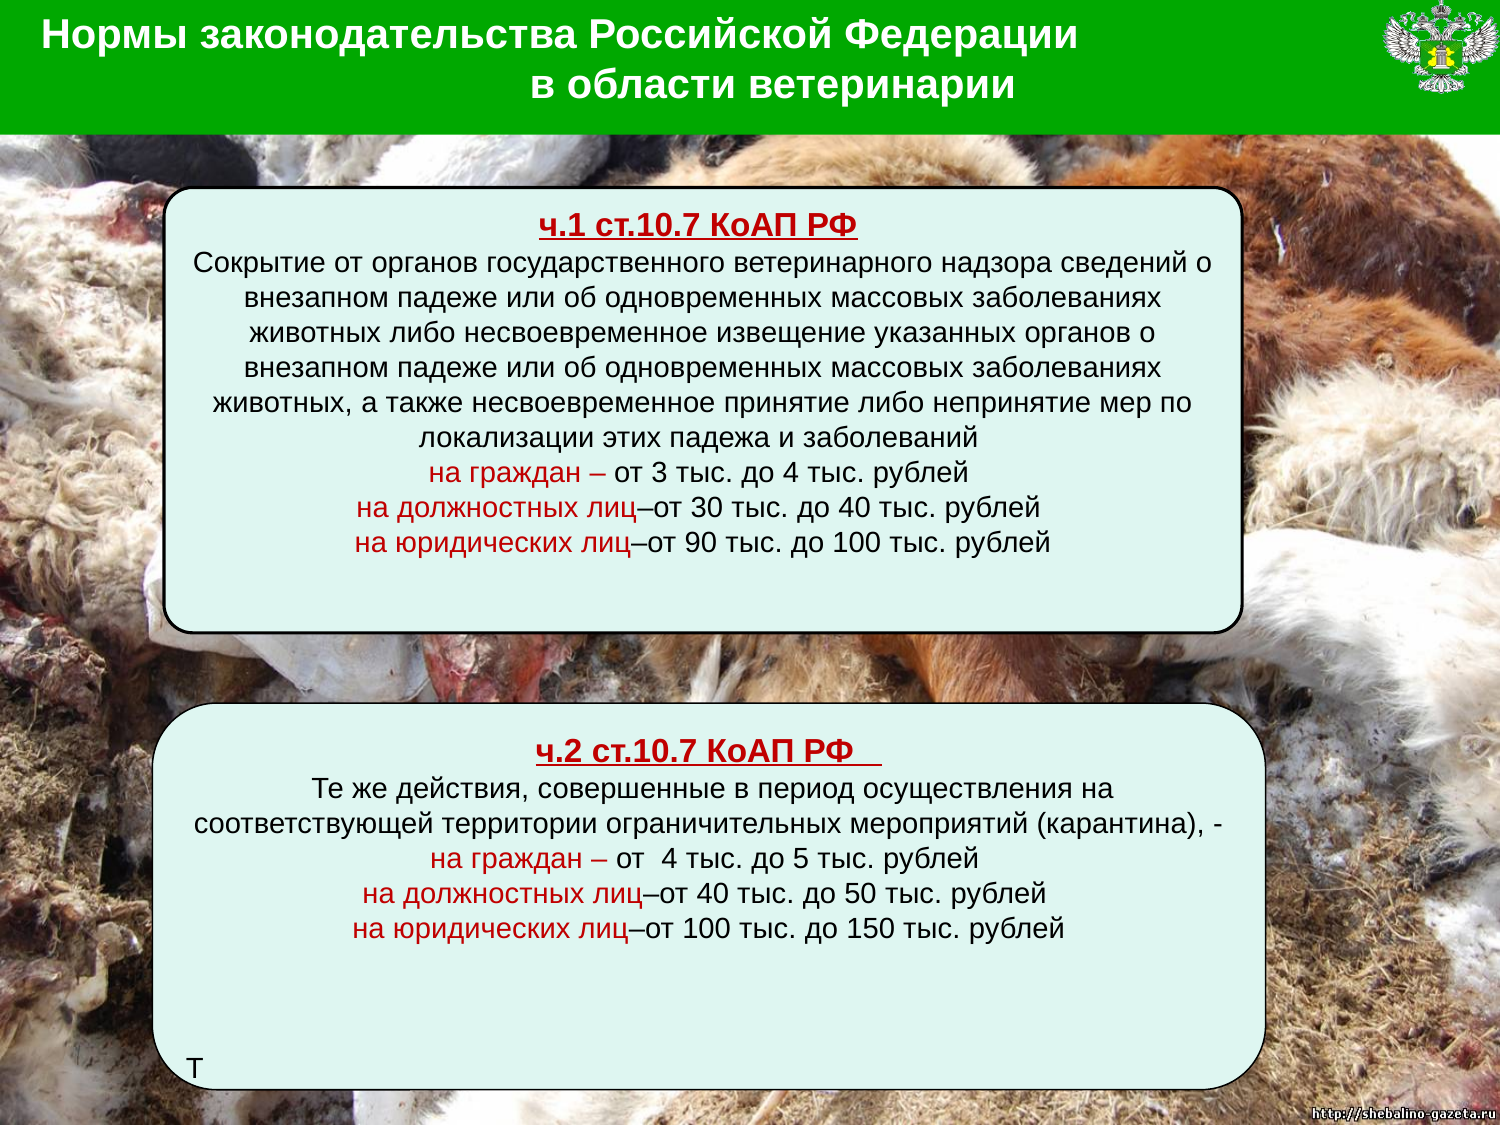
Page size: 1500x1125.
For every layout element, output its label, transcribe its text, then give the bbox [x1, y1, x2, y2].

picture [0, 135, 1500, 1125]
text_box ч.2 ст.10.7 КоАП РФ Те же действия, совершенные в период осуществления на соответствующей территории ограничительных мероприятий (карантина), - на граждан – от 4 тыс. до 5 тыс. рублей на должностных лиц–от 40 тыс. до 50 тыс. рублей на юридических лиц–от 100 тыс. до 150 тыс. рублей Т [150, 700, 1268, 1092]
picture [1382, 0, 1500, 94]
text_box Нормы законодательства Российской Федерации в области ветеринарии [0, 0, 1500, 135]
text_box ч.1 ст.10.7 КоАП РФ Сокрытие от органов государственного ветеринарного надзора сведений о внезапном падеже или об одновременных массовых заболеваниях животных либо несвоевременное извещение указанных органов о внезапном падеже или об одновременных массовых заболеваниях животных, а также несвоевременное принятие либо непринятие мер по локализации этих падежа и заболеваний на граждан – от 3 тыс. до 4 тыс. рублей на должностных лиц–от 30 тыс. до 40 тыс. рублей на юридических лиц–от 90 тыс. до 100 тыс. рублей [161, 185, 1245, 635]
